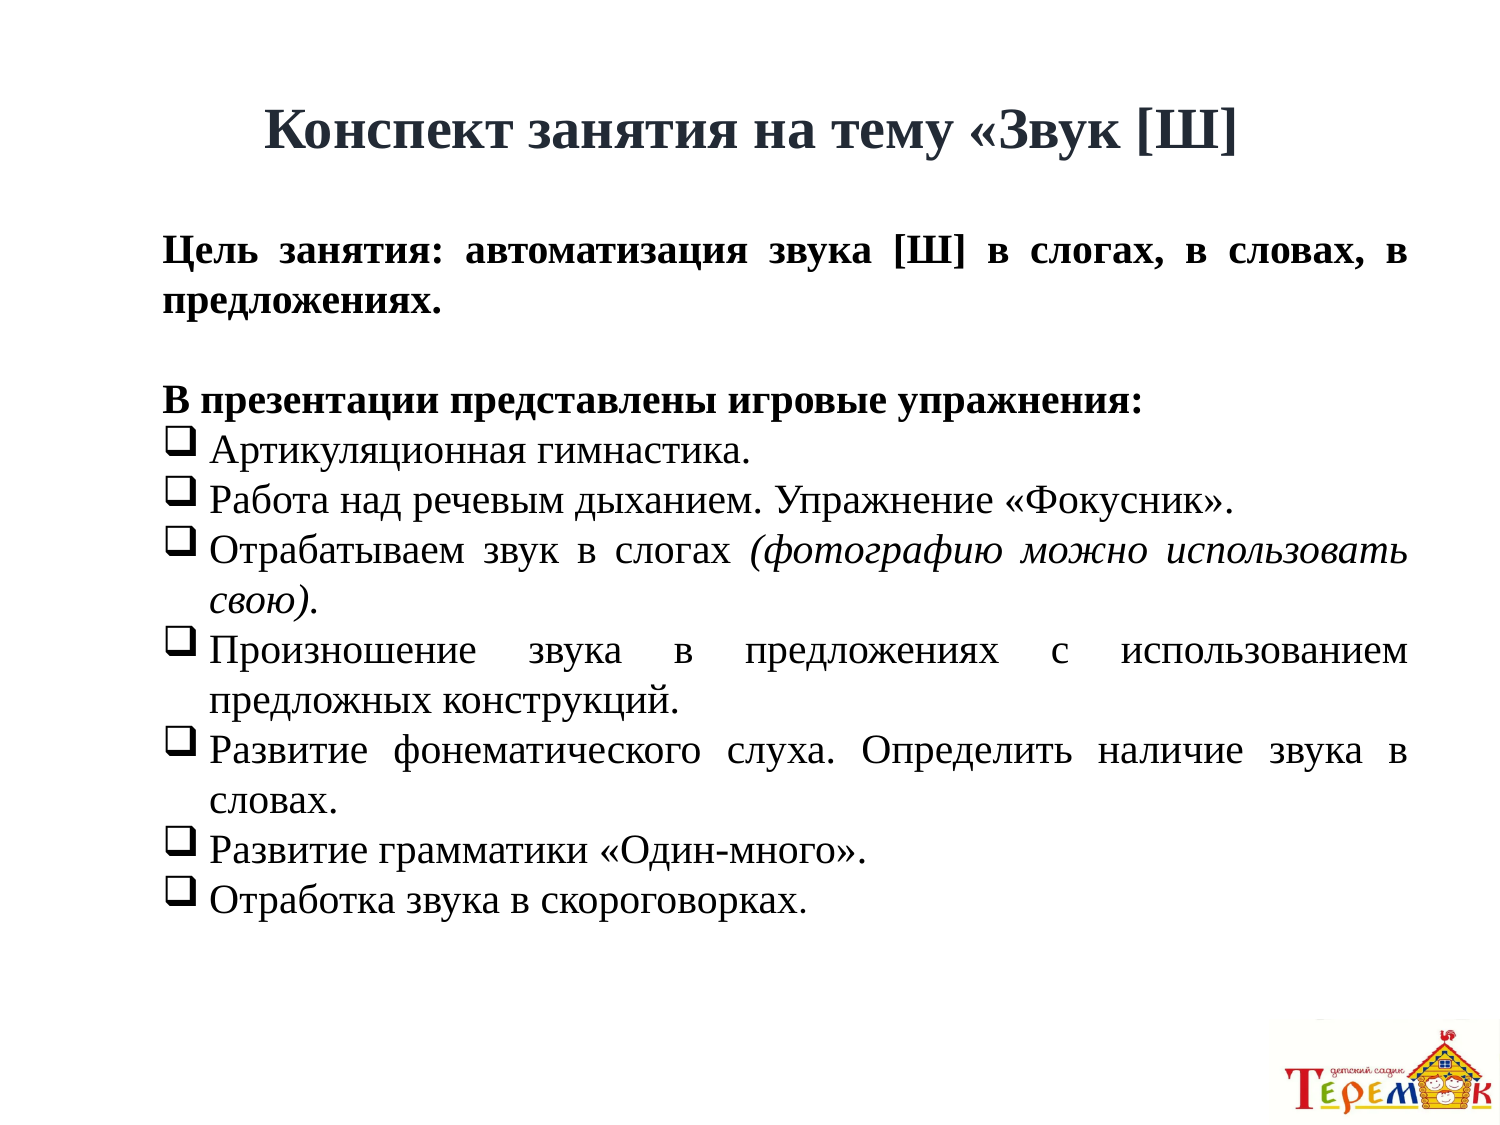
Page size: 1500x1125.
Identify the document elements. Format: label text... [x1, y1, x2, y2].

picture [1269, 1019, 1500, 1125]
title Конспект занятия на тему «Звук [Ш] [112, 78, 1406, 185]
text_box Цель занятия: автоматизация звука [Ш] в слогах, в словах, в предложениях. В презентации представлены игровые упражнения: Артикуляционная гимнастика. Работа над речевым дыханием. Упражнение «Фокусник». Отрабатываем звук в слогах (фотографию можно использовать свою). Произношение звука в предложениях с использованием предложных конструкций. Развитие фонематического слуха. Определить наличие звука в словах. Развитие грамматики «Один-много». Отработка звука в скороговорках. [147, 214, 1424, 930]
